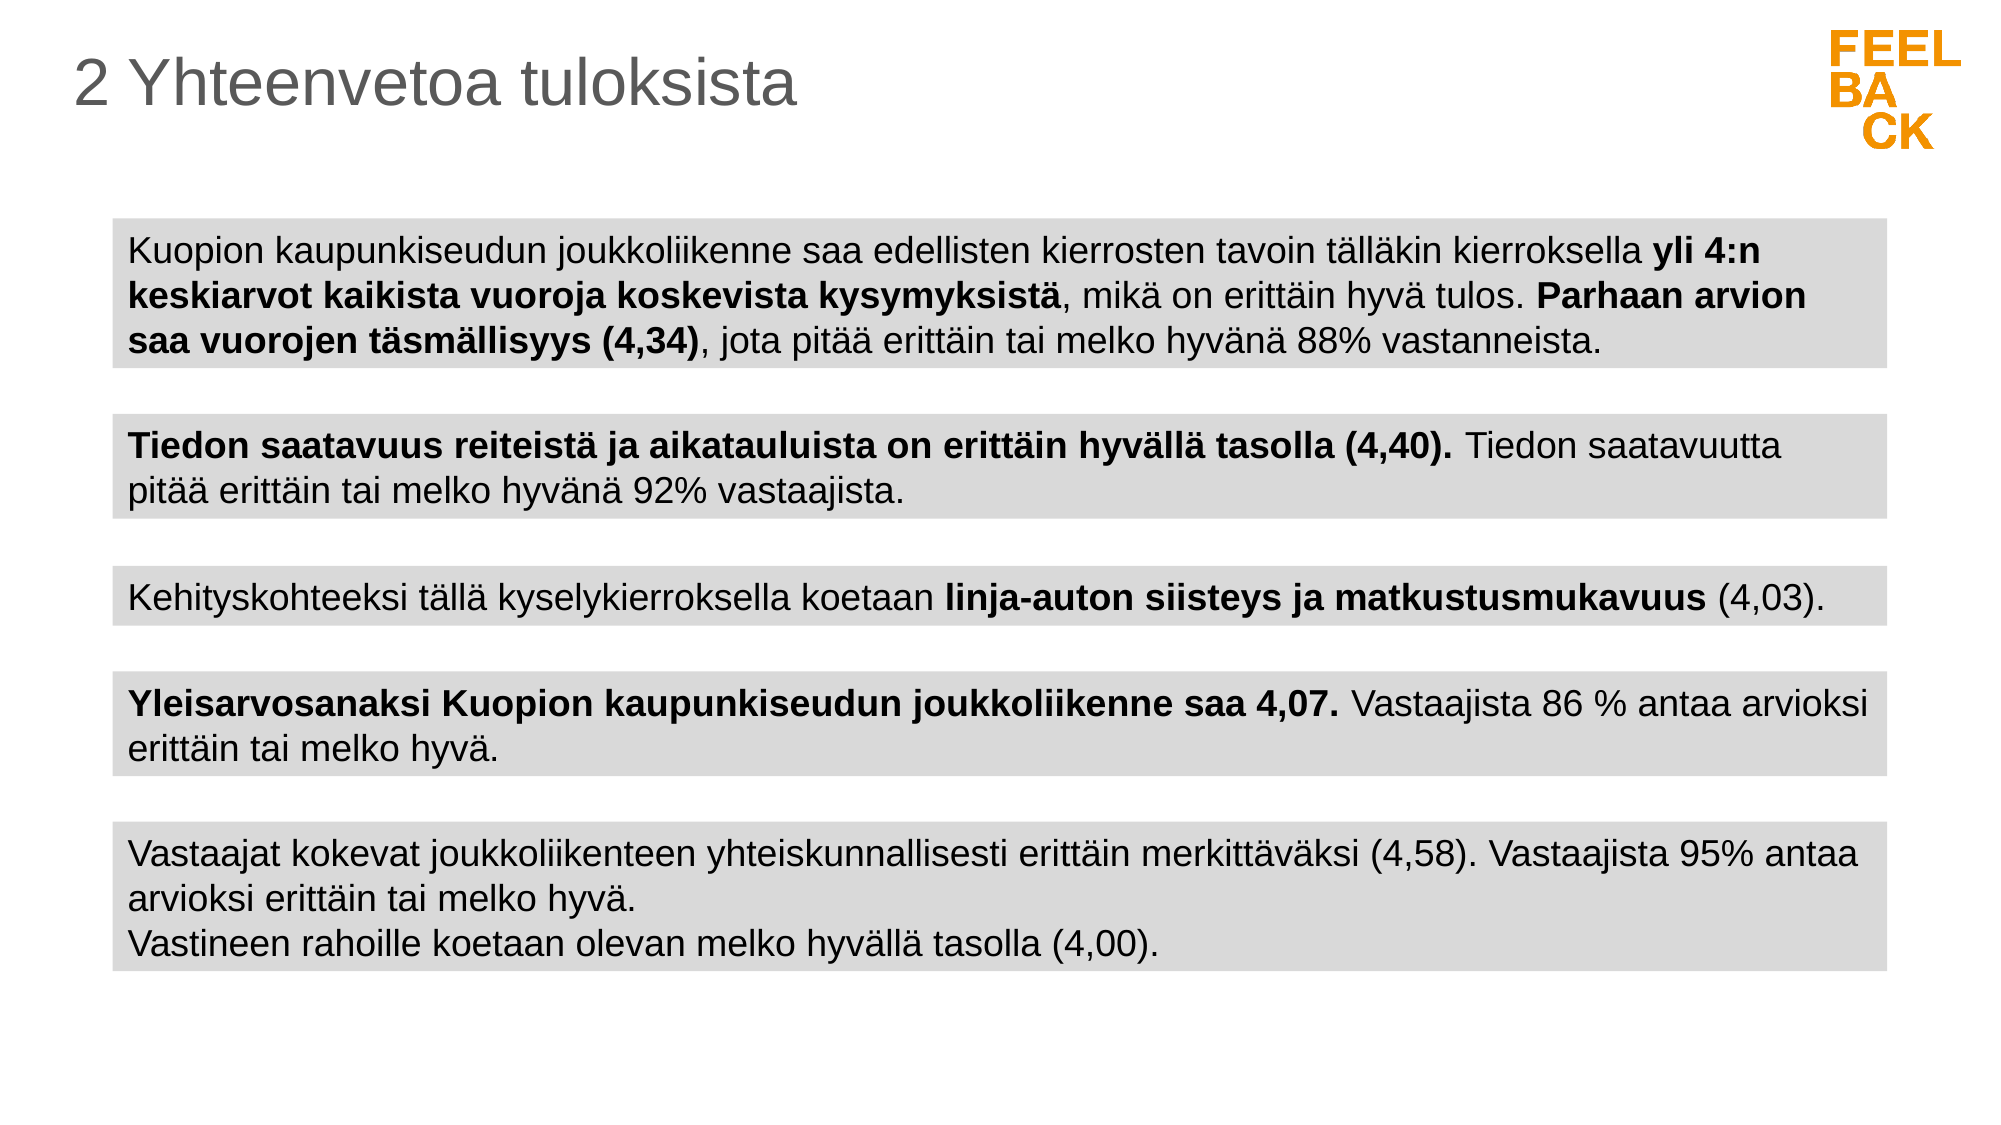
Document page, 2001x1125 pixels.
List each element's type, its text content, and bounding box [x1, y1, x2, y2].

text_box Yleisarvosanaksi Kuopion kaupunkiseudun joukkoliikenne saa 4,07. Vastaajista 86 % antaa arvioksi erittäin tai melko hyvä. [112, 671, 1888, 777]
text_box Kuopion kaupunkiseudun joukkoliikenne saa edellisten kierrosten tavoin tälläkin kierroksella yli 4:n keskiarvot kaikista vuoroja koskevista kysymyksistä, mikä on erittäin hyvä tulos. Parhaan arvion saa vuorojen täsmällisyys (4,34), jota pitää erittäin tai melko hyvänä 88% vastanneista. [112, 218, 1888, 369]
text_box Vastaajat kokevat joukkoliikenteen yhteiskunnallisesti erittäin merkittäväksi (4,58). Vastaajista 95% antaa arvioksi erittäin tai melko hyvä. Vastineen rahoille koetaan olevan melko hyvällä tasolla (4,00). [112, 821, 1888, 972]
text_box Tiedon saatavuus reiteistä ja aikatauluista on erittäin hyvällä tasolla (4,40). Tiedon saatavuutta pitää erittäin tai melko hyvänä 92% vastaajista. [112, 413, 1888, 519]
picture [1831, 30, 1961, 149]
text_box 2 Yhteenvetoa tuloksista [58, 38, 1669, 120]
text_box Kehityskohteeksi tällä kyselykierroksella koetaan linja-auton siisteys ja matkustusmukavuus (4,03). [112, 565, 1888, 626]
